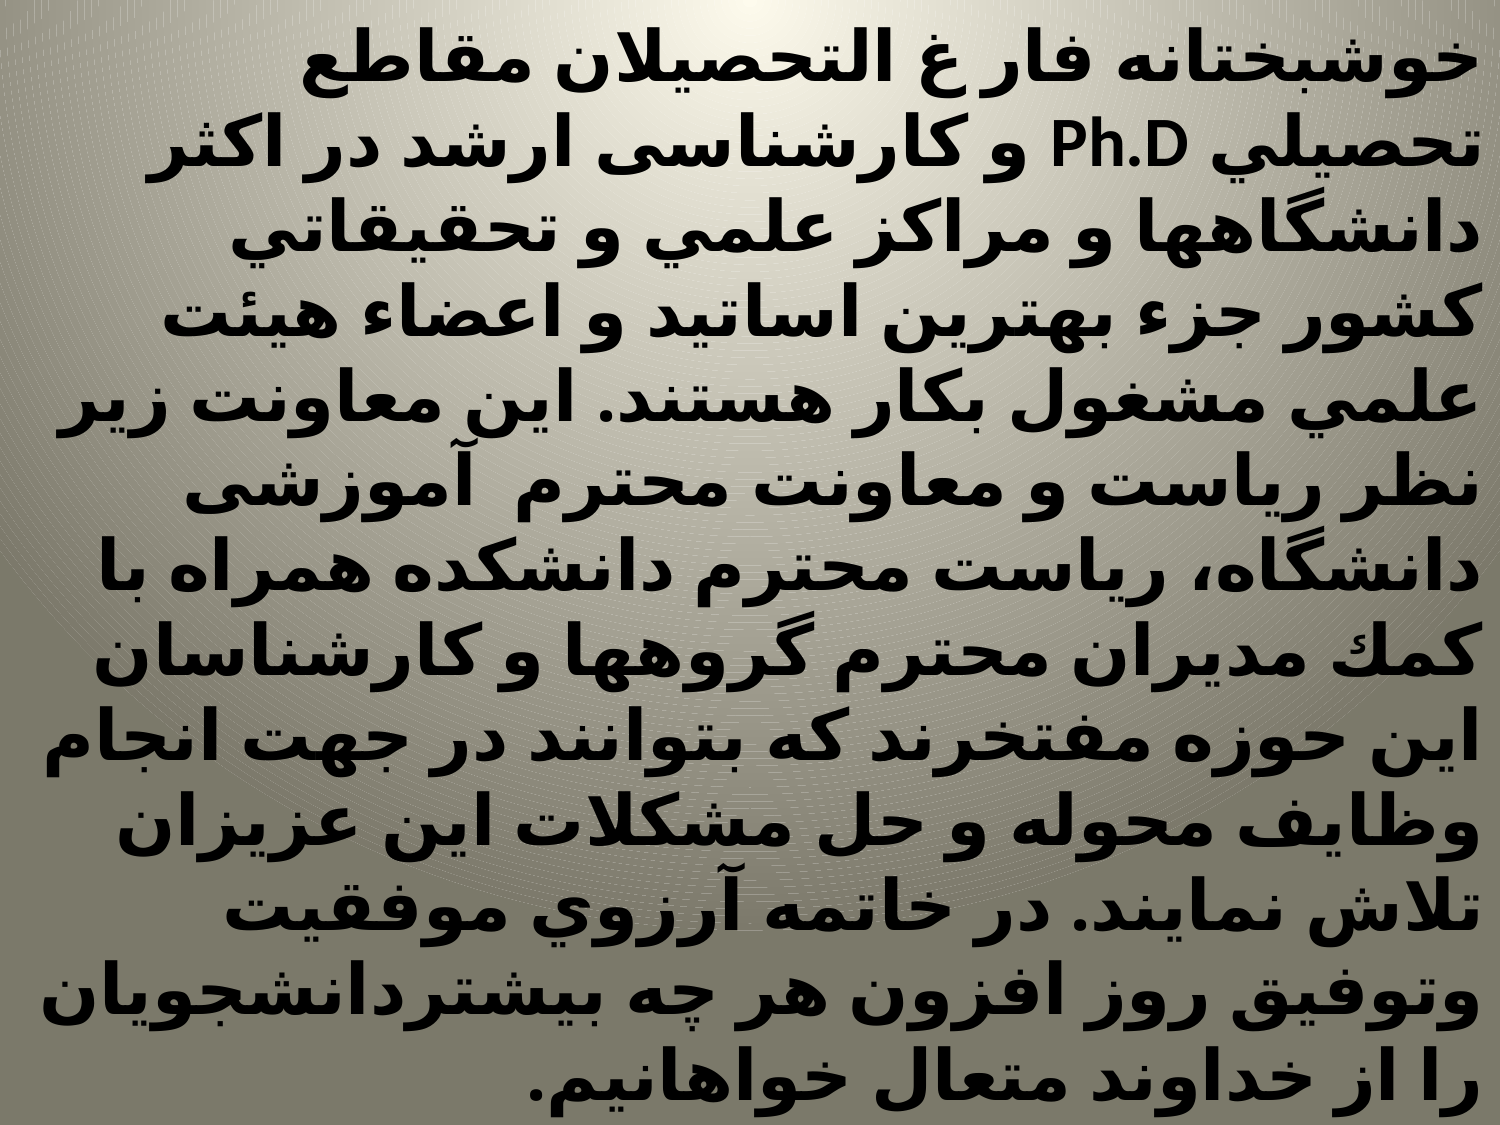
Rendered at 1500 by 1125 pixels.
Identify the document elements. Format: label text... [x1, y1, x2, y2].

title خوشبختانه فار غ التحصيلان مقاطع تحصيلي Ph.D و کارشناسی ارشد در اكثر دانشگاهها و مراكز علمي و تحقيقاتي كشور جزء بهترين اساتيد و اعضاء هيئت علمي مشغول بكار هستند. اين معاونت زیر نظر ریاست و معاونت محترم آموزشی دانشگاه، ریاست محترم دانشکده همراه با كمك مدیران محترم گروهها و كارشناسان اين حوزه مفتخرند كه بتوانند در جهت انجام وظايف محوله و حل مشكلات اين عزيزان تلاش نمايند. در خاتمه آرزوي موفقيت وتوفيق روز افزون هر چه بیشتردانشجويان را از خداوند متعال خواهانیم. [0, 0, 1500, 1125]
